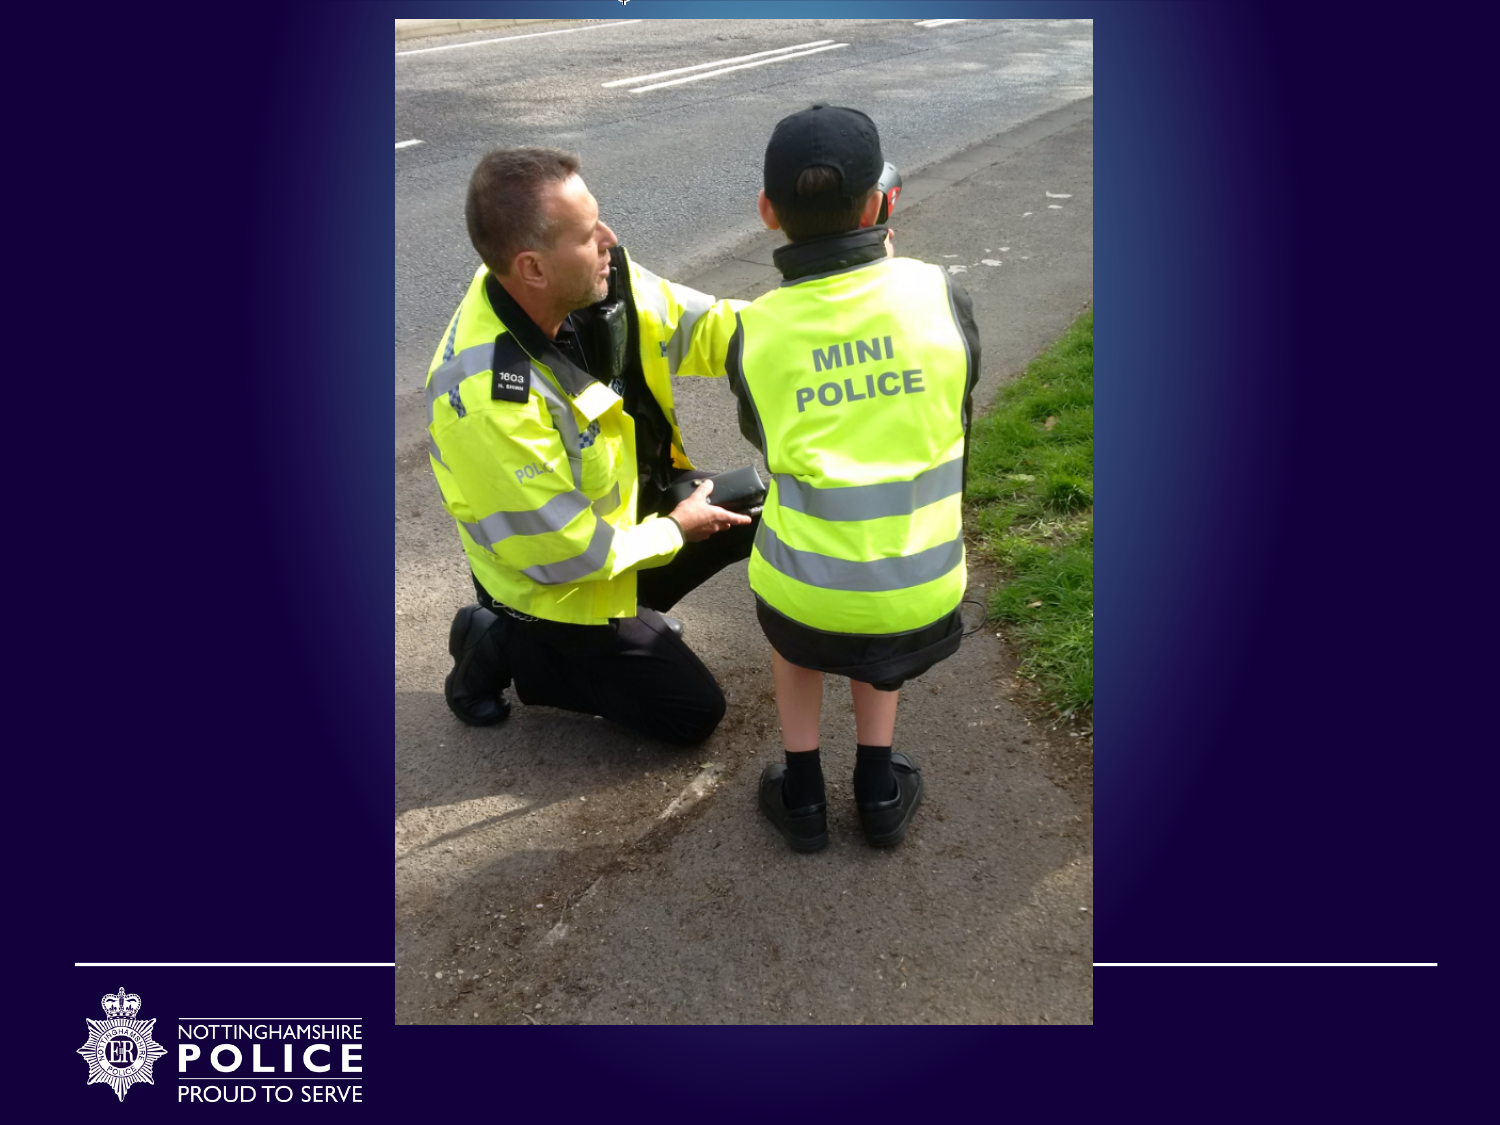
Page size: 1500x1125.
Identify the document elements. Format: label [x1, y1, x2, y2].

picture [395, 18, 1093, 1026]
picture [76, 987, 362, 1102]
